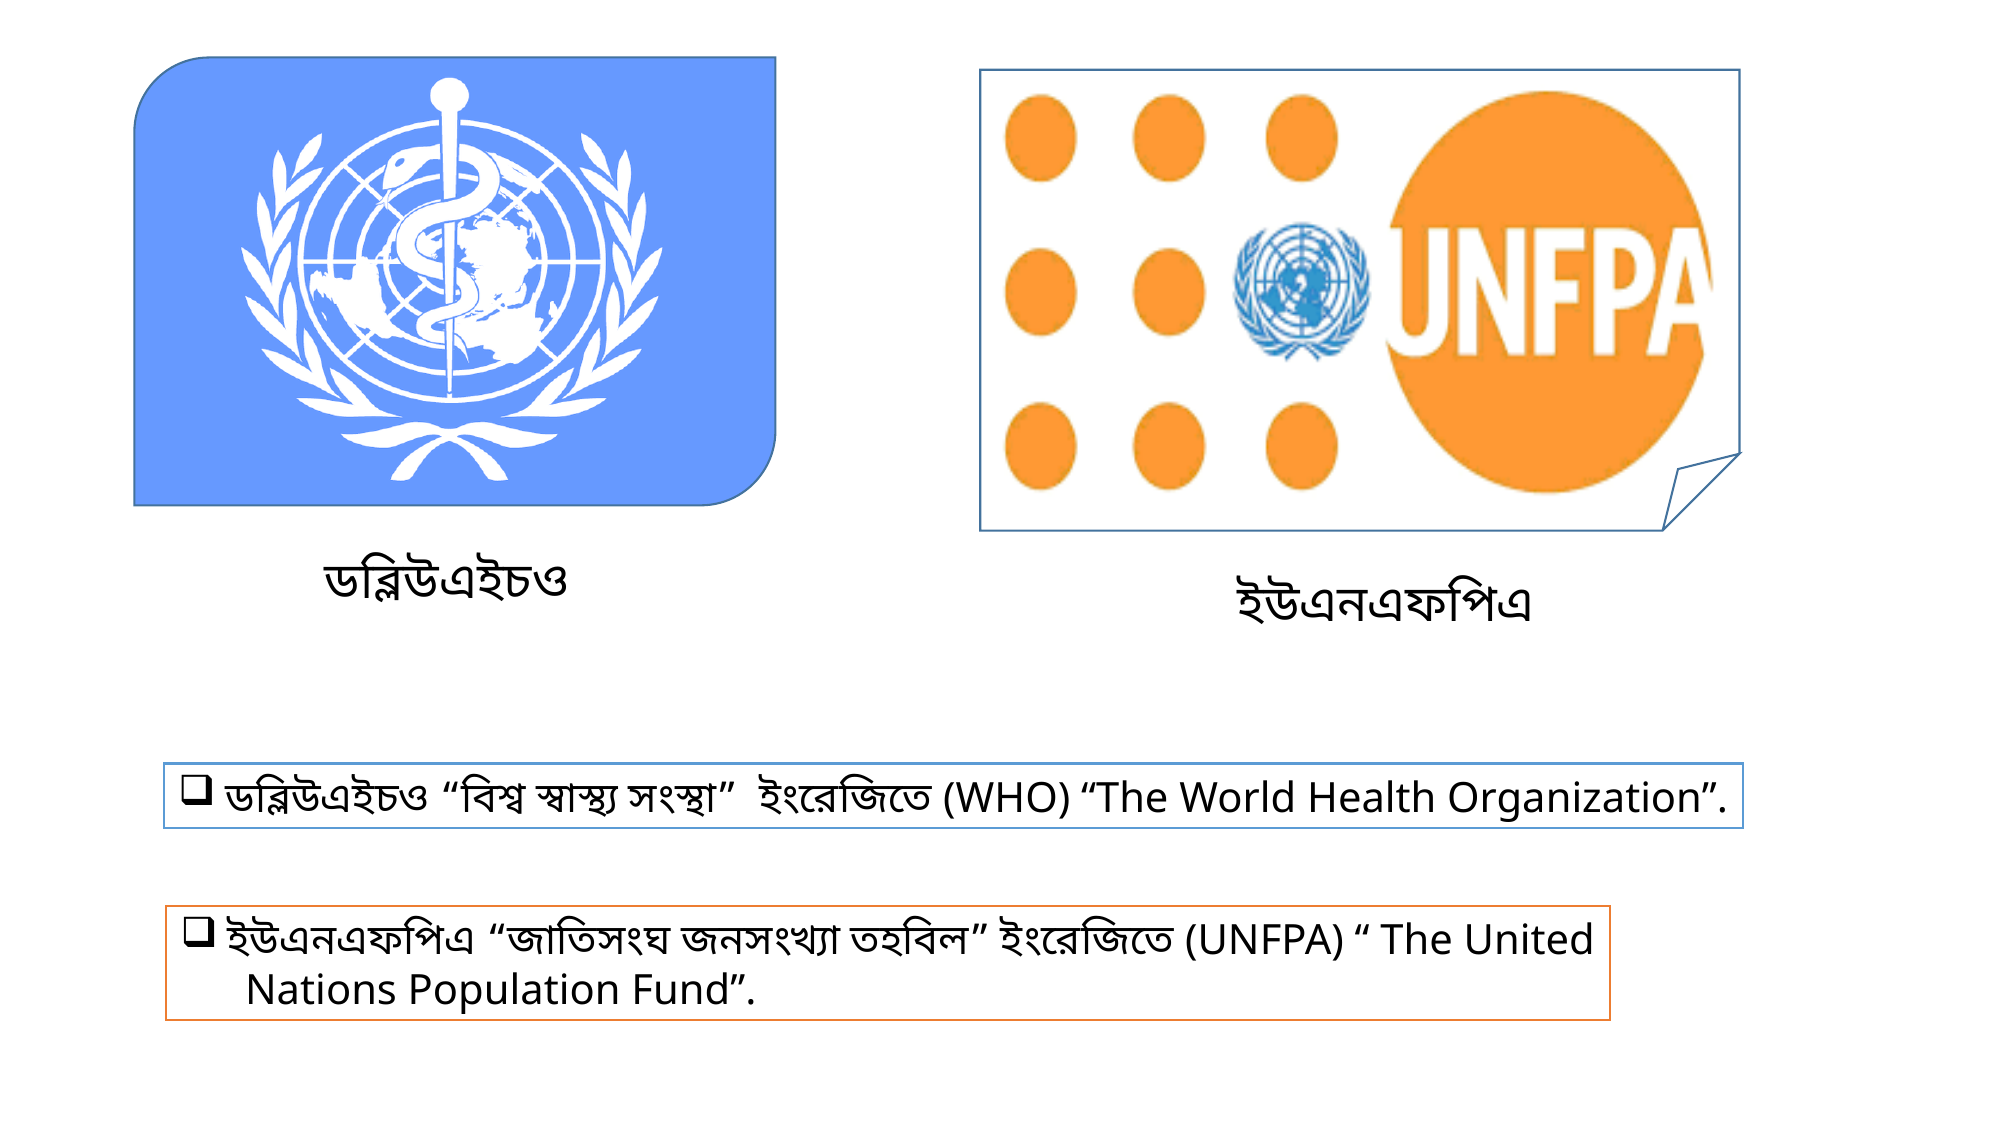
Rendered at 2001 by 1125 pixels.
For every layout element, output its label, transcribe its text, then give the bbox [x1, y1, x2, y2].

text_box ইউএনএফপিএ “জাতিসংঘ জনসংখ্যা তহবিল” ইংরেজিতে (UNFPA) “ The United Nations Population Fund”. [165, 905, 1611, 1021]
text_box [979, 68, 1743, 532]
text_box [133, 56, 777, 507]
text_box ডব্লিউএইচও [310, 540, 623, 616]
text_box ডব্লিউএইচও “বিশ্ব স্বাস্থ্য সংস্থা” ইংরেজিতে (WHO) “The World Health Organization”. [163, 762, 1744, 829]
text_box ইউএনএফপিএ [1222, 564, 1550, 639]
